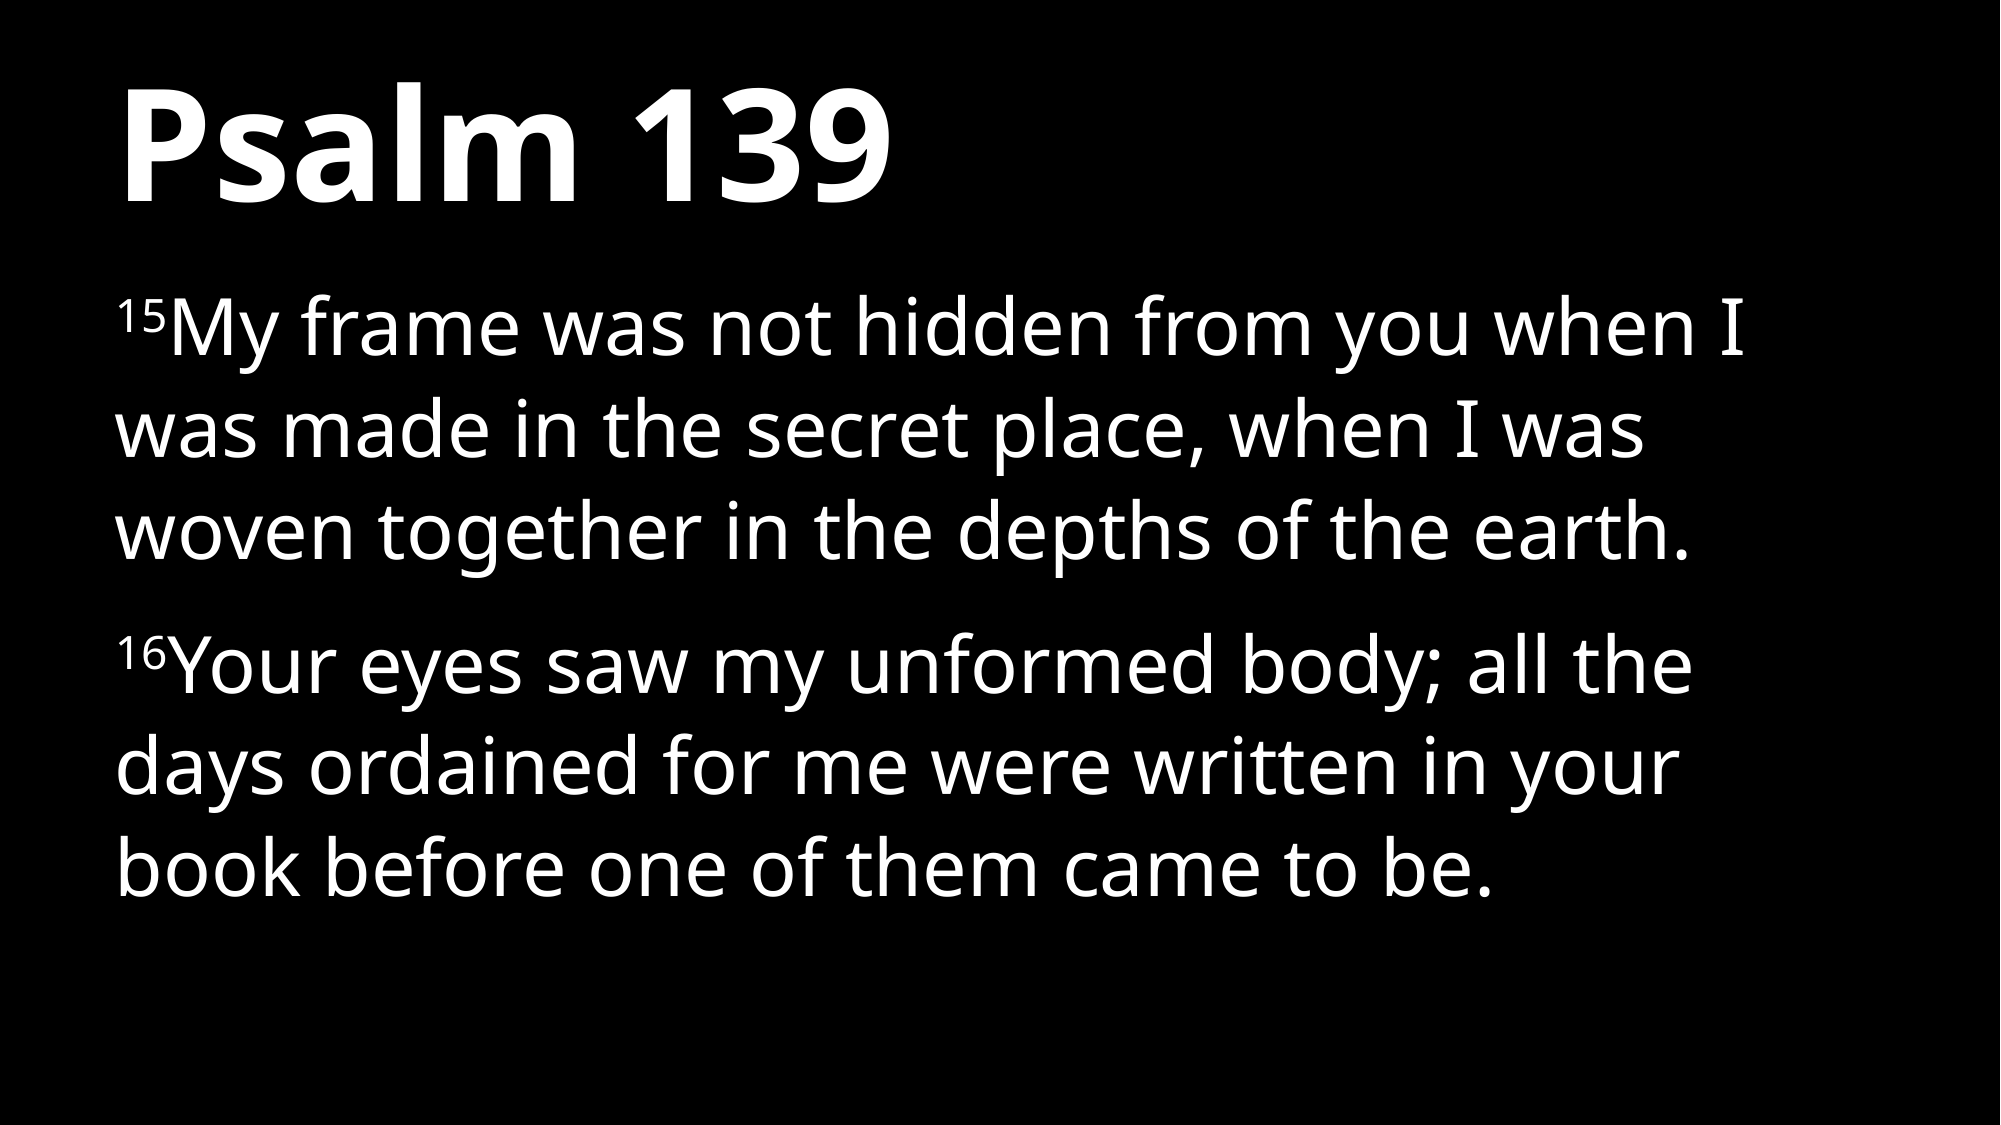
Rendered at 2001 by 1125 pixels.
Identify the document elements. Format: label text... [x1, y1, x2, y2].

title Psalm 139 [99, 45, 1900, 233]
list 15My frame was not hidden from you when I was made in the secret place, when I was woven together in the depths of the earth. 16Your eyes saw my unformed body; all the days ordained for me were written in your book before one of them came to be. [99, 262, 1900, 1005]
